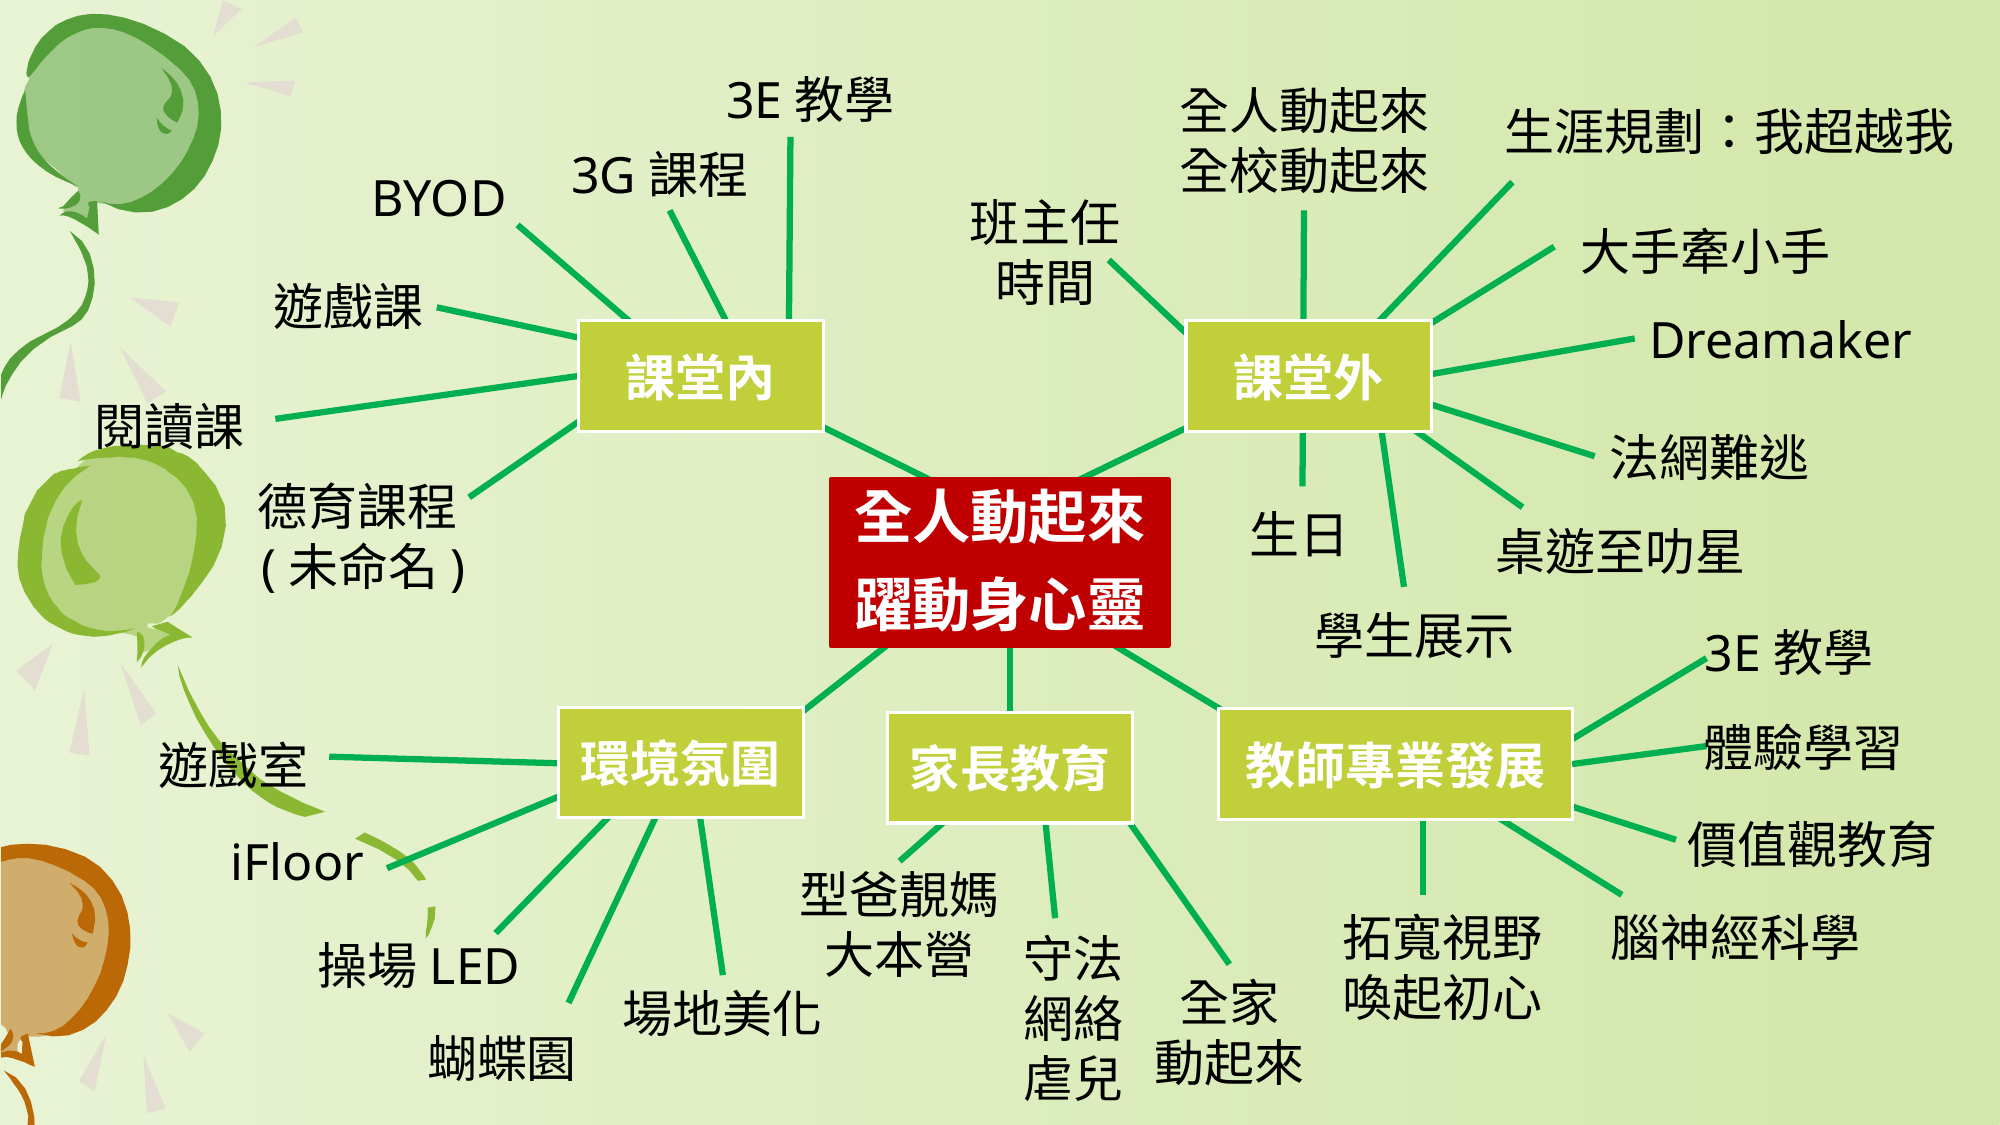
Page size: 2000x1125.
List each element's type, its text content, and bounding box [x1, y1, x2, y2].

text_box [568, 801, 663, 1003]
text_box 課堂內 [577, 319, 825, 433]
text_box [669, 211, 726, 321]
text_box 全家 動起來 [1106, 964, 1352, 1099]
text_box 拓寬視野 喚起初心 [1320, 898, 1566, 1034]
text_box 桌遊至叻星 [1480, 513, 1764, 588]
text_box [1062, 412, 1219, 488]
text_box 價值觀教育 [1657, 806, 1967, 882]
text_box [899, 770, 1003, 862]
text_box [495, 796, 629, 934]
text_box 環境氛圍 [557, 706, 805, 819]
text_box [329, 756, 578, 764]
text_box 大手牽小手 [1565, 212, 1848, 288]
text_box 型爸靚媽大本營 [776, 855, 1023, 991]
text_box 遊戲室 [111, 726, 357, 802]
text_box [778, 630, 907, 731]
text_box 課堂外 [1304, 319, 1433, 433]
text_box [1108, 259, 1221, 366]
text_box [1622, 784, 1676, 840]
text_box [1090, 766, 1230, 965]
text_box 閱讀課 [79, 388, 306, 463]
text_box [1572, 746, 1707, 765]
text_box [275, 375, 579, 419]
text_box 學生展示 [1299, 597, 1561, 672]
text_box 課堂外 [1184, 319, 1302, 433]
text_box 場地美化 [600, 975, 846, 1050]
text_box BYOD [356, 159, 533, 234]
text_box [806, 418, 929, 480]
text_box 班主任時間 [931, 184, 1159, 320]
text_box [1040, 770, 1056, 919]
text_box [436, 307, 618, 346]
text_box 操場LED [296, 927, 542, 1002]
text_box iFloor [174, 822, 421, 898]
text_box 守法 網絡 虐兒 [984, 919, 1164, 1115]
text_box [469, 392, 621, 498]
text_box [1403, 338, 1635, 379]
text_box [1406, 396, 1595, 457]
text_box Dreamaker [1634, 301, 1944, 376]
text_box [1423, 770, 1622, 895]
text_box 3G課程 [556, 135, 783, 211]
text_box 3E教學 [1666, 613, 1912, 689]
text_box 家長教育 [886, 711, 1134, 825]
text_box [1379, 404, 1523, 508]
title 全人動起來 躍動身心靈 [830, 479, 1169, 646]
text_box 體驗學習 [1680, 708, 1926, 784]
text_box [1114, 645, 1277, 744]
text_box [1361, 181, 1513, 340]
text_box 腦神經科學 [1566, 899, 1907, 975]
text_box 教師專業發展 [1217, 707, 1574, 821]
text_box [386, 774, 612, 869]
text_box 蝴蝶園 [379, 1020, 625, 1096]
text_box 生涯規劃：我超越我 [1489, 93, 1983, 168]
text_box 3E教學 [711, 61, 938, 136]
text_box 法網難逃 [1594, 418, 1878, 494]
text_box 遊戲課 [259, 268, 486, 344]
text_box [1543, 658, 1707, 757]
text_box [697, 801, 723, 976]
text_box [517, 224, 637, 328]
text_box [1376, 398, 1404, 587]
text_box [1403, 246, 1555, 341]
text_box 德育課程(未命名) [236, 467, 490, 603]
text_box 生日 [1213, 495, 1376, 571]
text_box 全人動起來 全校動起來 [1164, 71, 1465, 207]
